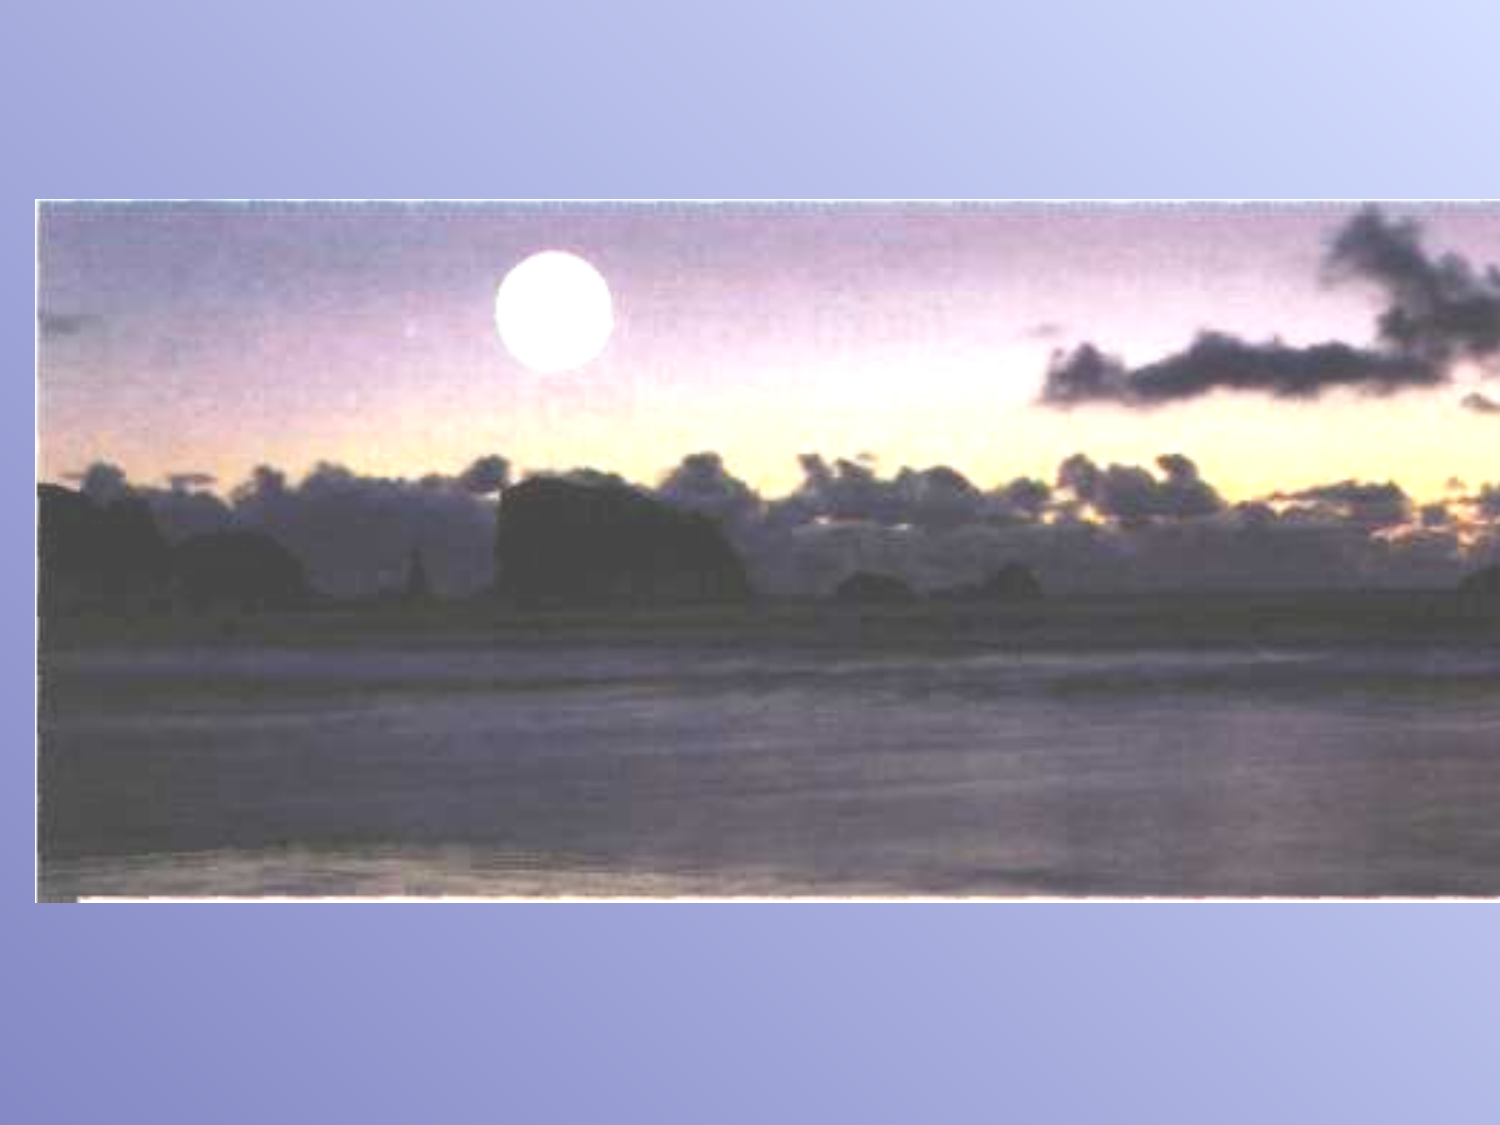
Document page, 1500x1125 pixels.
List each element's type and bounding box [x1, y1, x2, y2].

picture [34, 198, 1500, 903]
